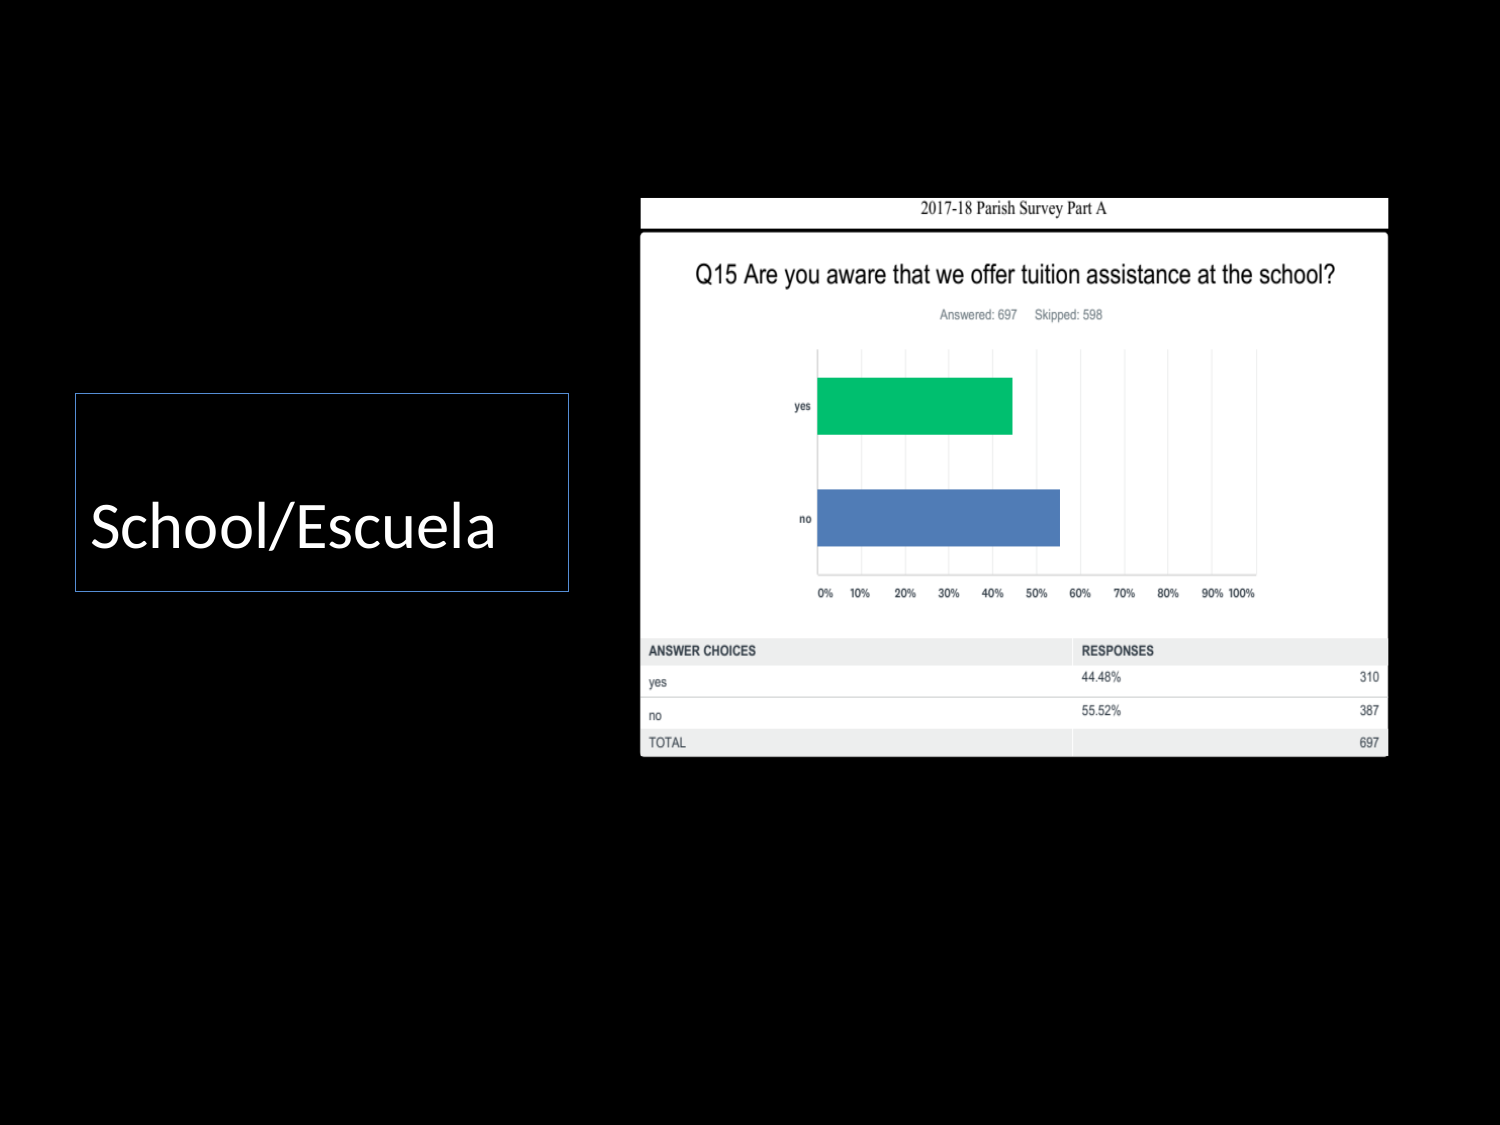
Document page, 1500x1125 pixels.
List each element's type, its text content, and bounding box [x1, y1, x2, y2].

list School/Escuela [75, 393, 569, 592]
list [586, 44, 1426, 1006]
